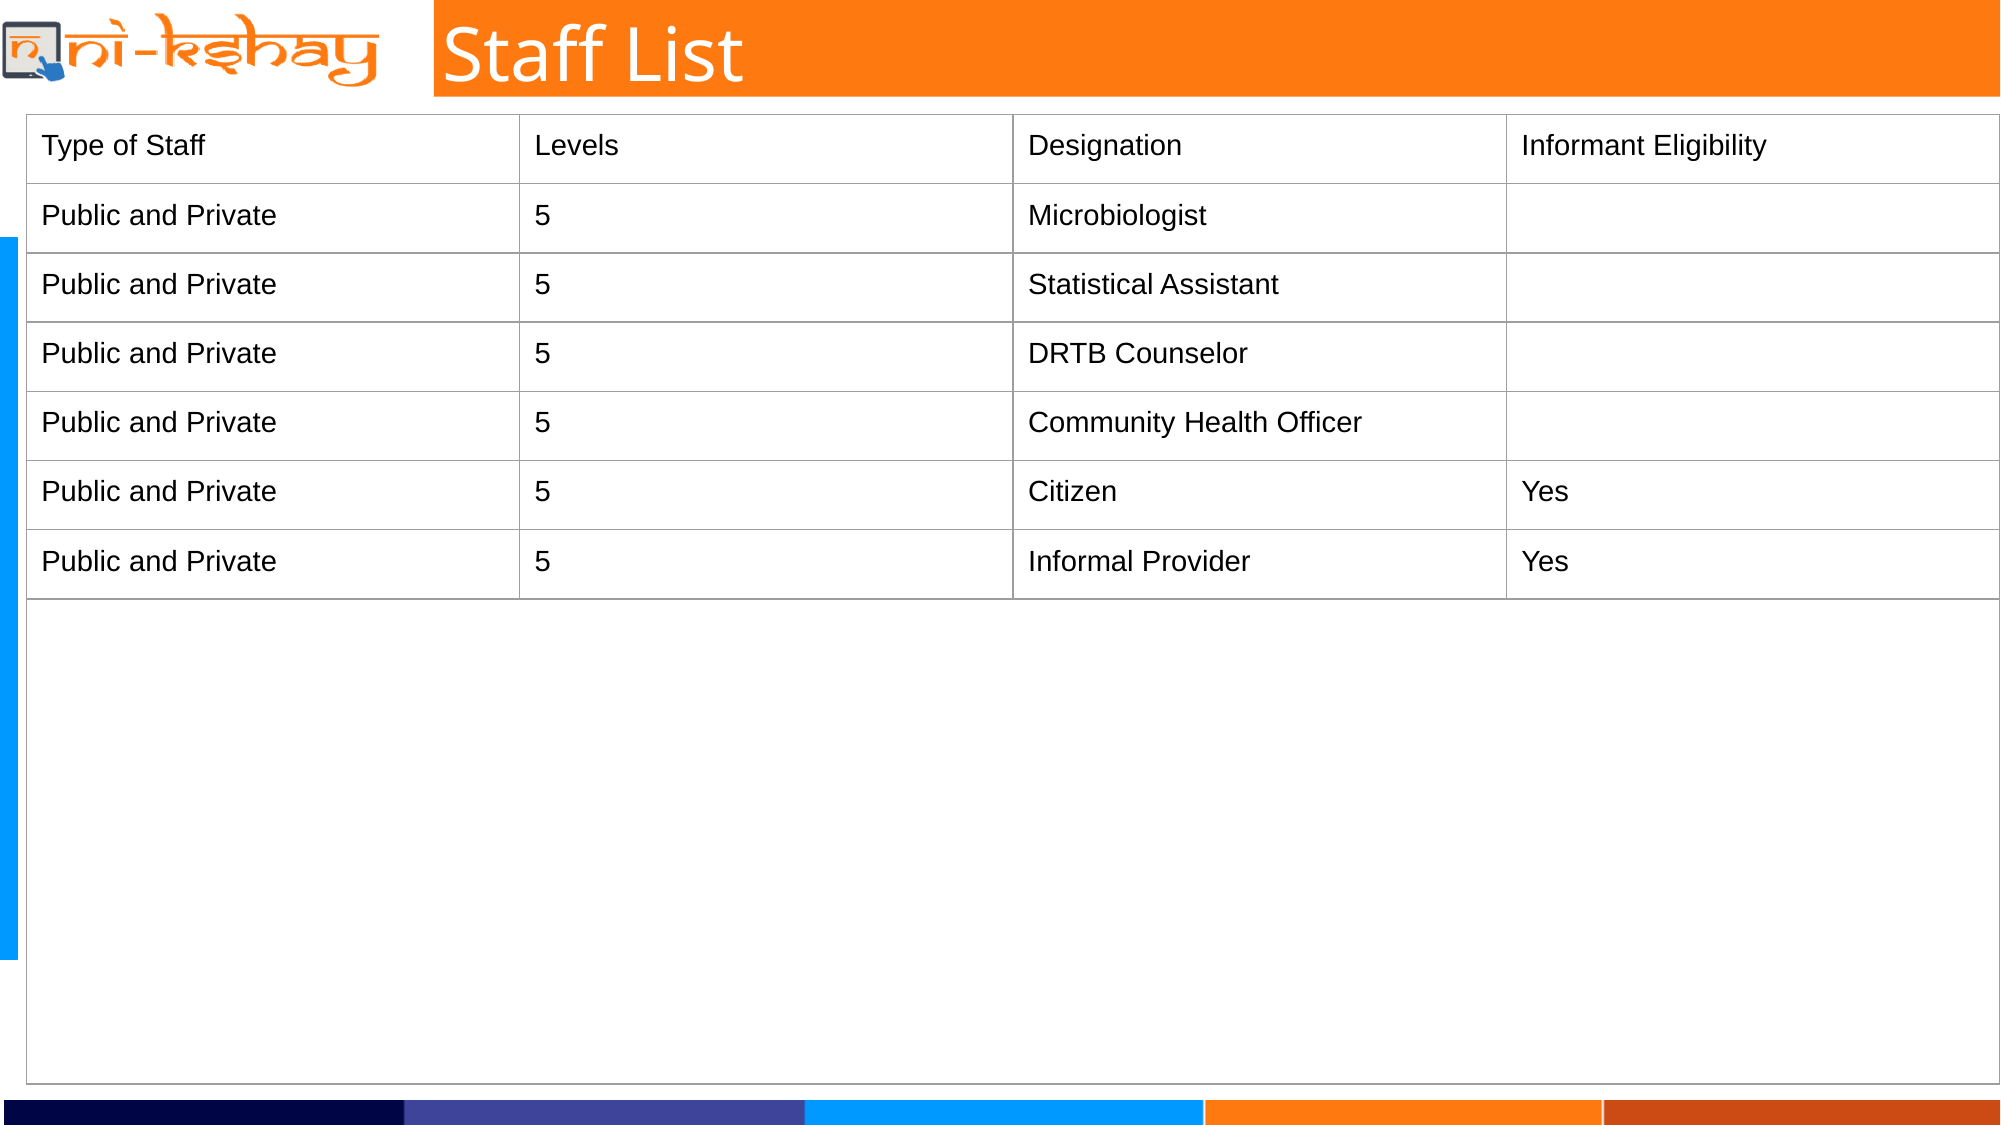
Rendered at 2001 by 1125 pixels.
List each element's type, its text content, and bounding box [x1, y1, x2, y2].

table_cell [1507, 184, 1999, 252]
table_cell Public and Private [27, 254, 519, 321]
table_cell Public and Private [27, 392, 519, 460]
table_cell Public and Private [27, 461, 519, 529]
table_cell 5 [520, 530, 1012, 598]
table_cell 5 [520, 323, 1012, 391]
text_box Staff List [427, 0, 1977, 114]
table_cell Informal Provider [1014, 530, 1506, 598]
table_header Type of Staff [27, 115, 519, 183]
table_cell [1507, 323, 1999, 391]
table_header Informant Eligibility [1507, 115, 1999, 183]
table_cell 5 [520, 184, 1012, 252]
table_header Designation [1014, 115, 1506, 183]
table_cell 5 [520, 392, 1012, 460]
table_cell Yes [1507, 530, 1999, 598]
table_cell Public and Private [27, 323, 519, 391]
table_cell Microbiologist [1014, 184, 1506, 252]
table_cell Community Health Officer [1014, 392, 1506, 460]
table_cell Statistical Assistant [1014, 254, 1506, 321]
table_cell 5 [520, 254, 1012, 321]
table_header Levels [520, 115, 1012, 183]
table_cell Public and Private [27, 530, 519, 598]
table_cell [1507, 392, 1999, 460]
table_cell Citizen [1014, 461, 1506, 529]
table_cell Yes [1507, 461, 1999, 529]
picture [0, 0, 382, 101]
table_cell Public and Private [27, 184, 519, 252]
picture [4, 1100, 2001, 1125]
table_cell 5 [520, 461, 1012, 529]
table_cell [1507, 254, 1999, 321]
table_header [27, 600, 1999, 1083]
table_cell DRTB Counselor [1014, 323, 1506, 391]
